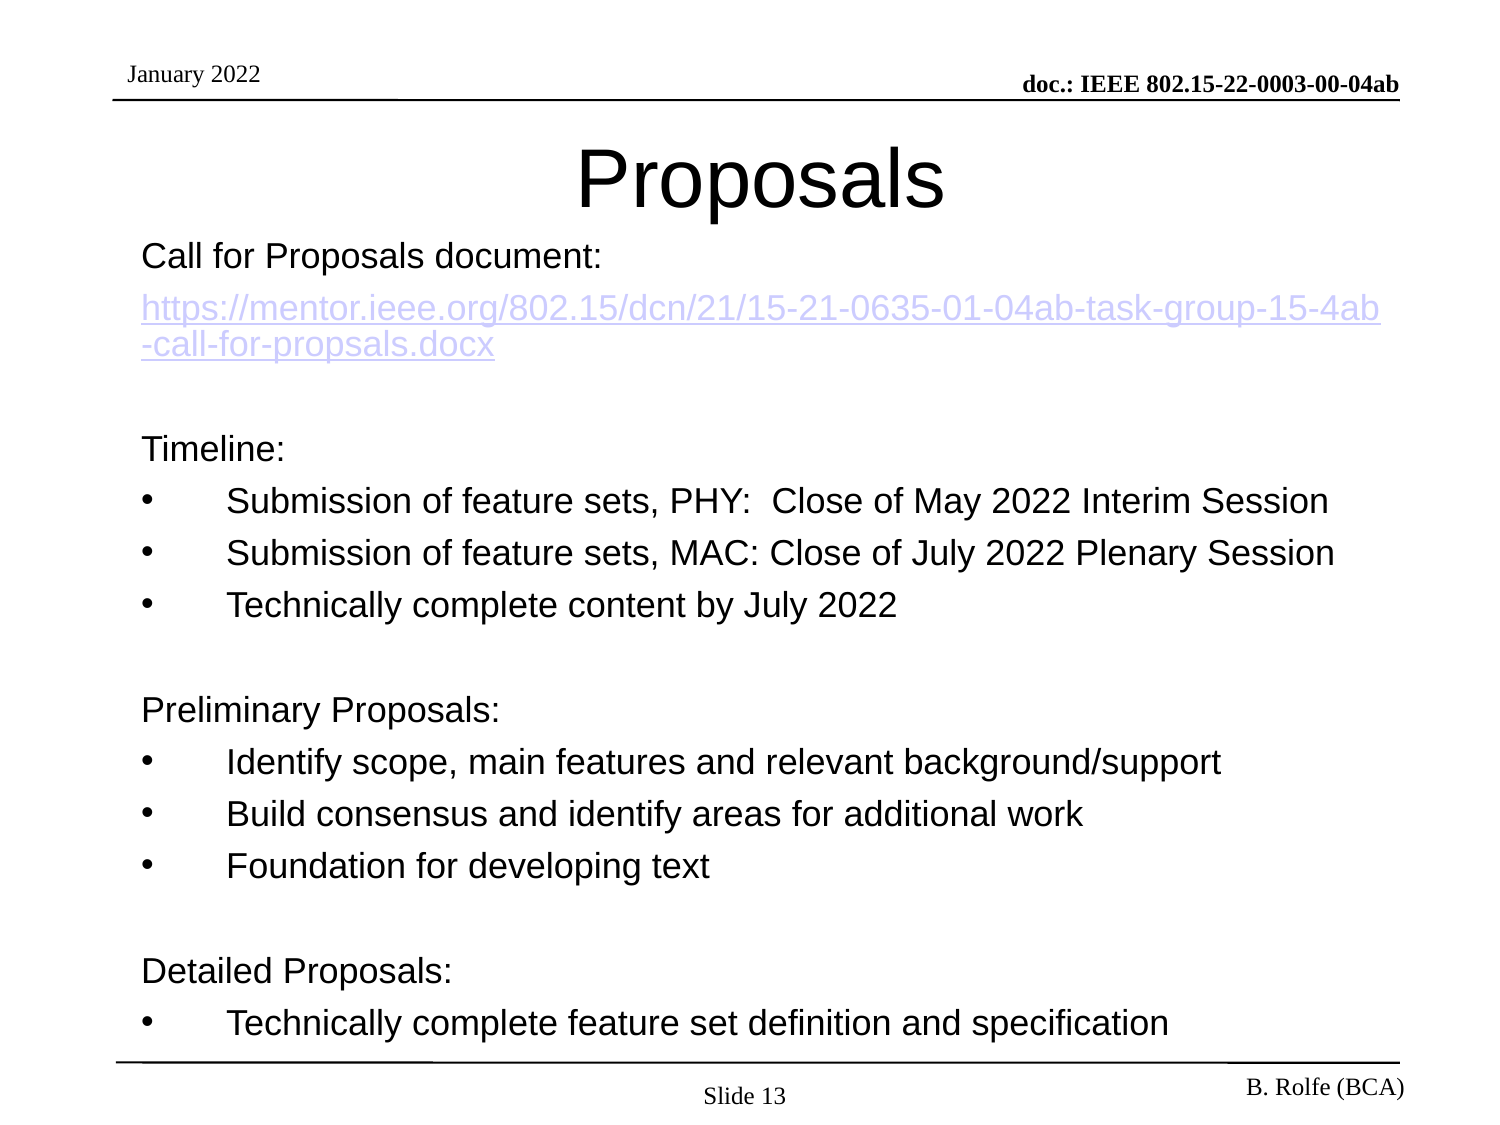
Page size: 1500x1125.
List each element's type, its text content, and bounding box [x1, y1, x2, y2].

list Call for Proposals document: https://mentor.ieee.org/802.15/dcn/21/15-21-0635-01-04ab-task-group-15-4ab-call-for-propsals.docx Timeline: Submission of feature sets, PHY: Close of May 2022 Interim Session Submission of feature sets, MAC: Close of July 2022 Plenary Session Technically complete content by July 2022 Preliminary Proposals: Identify scope, main features and relevant background/support Build consensus and identify areas for additional work Foundation for developing text Detailed Proposals: Technically complete feature set definition and specification [125, 224, 1400, 1024]
slide_number Slide 13 [690, 1075, 799, 1115]
title Proposals [123, 112, 1398, 237]
